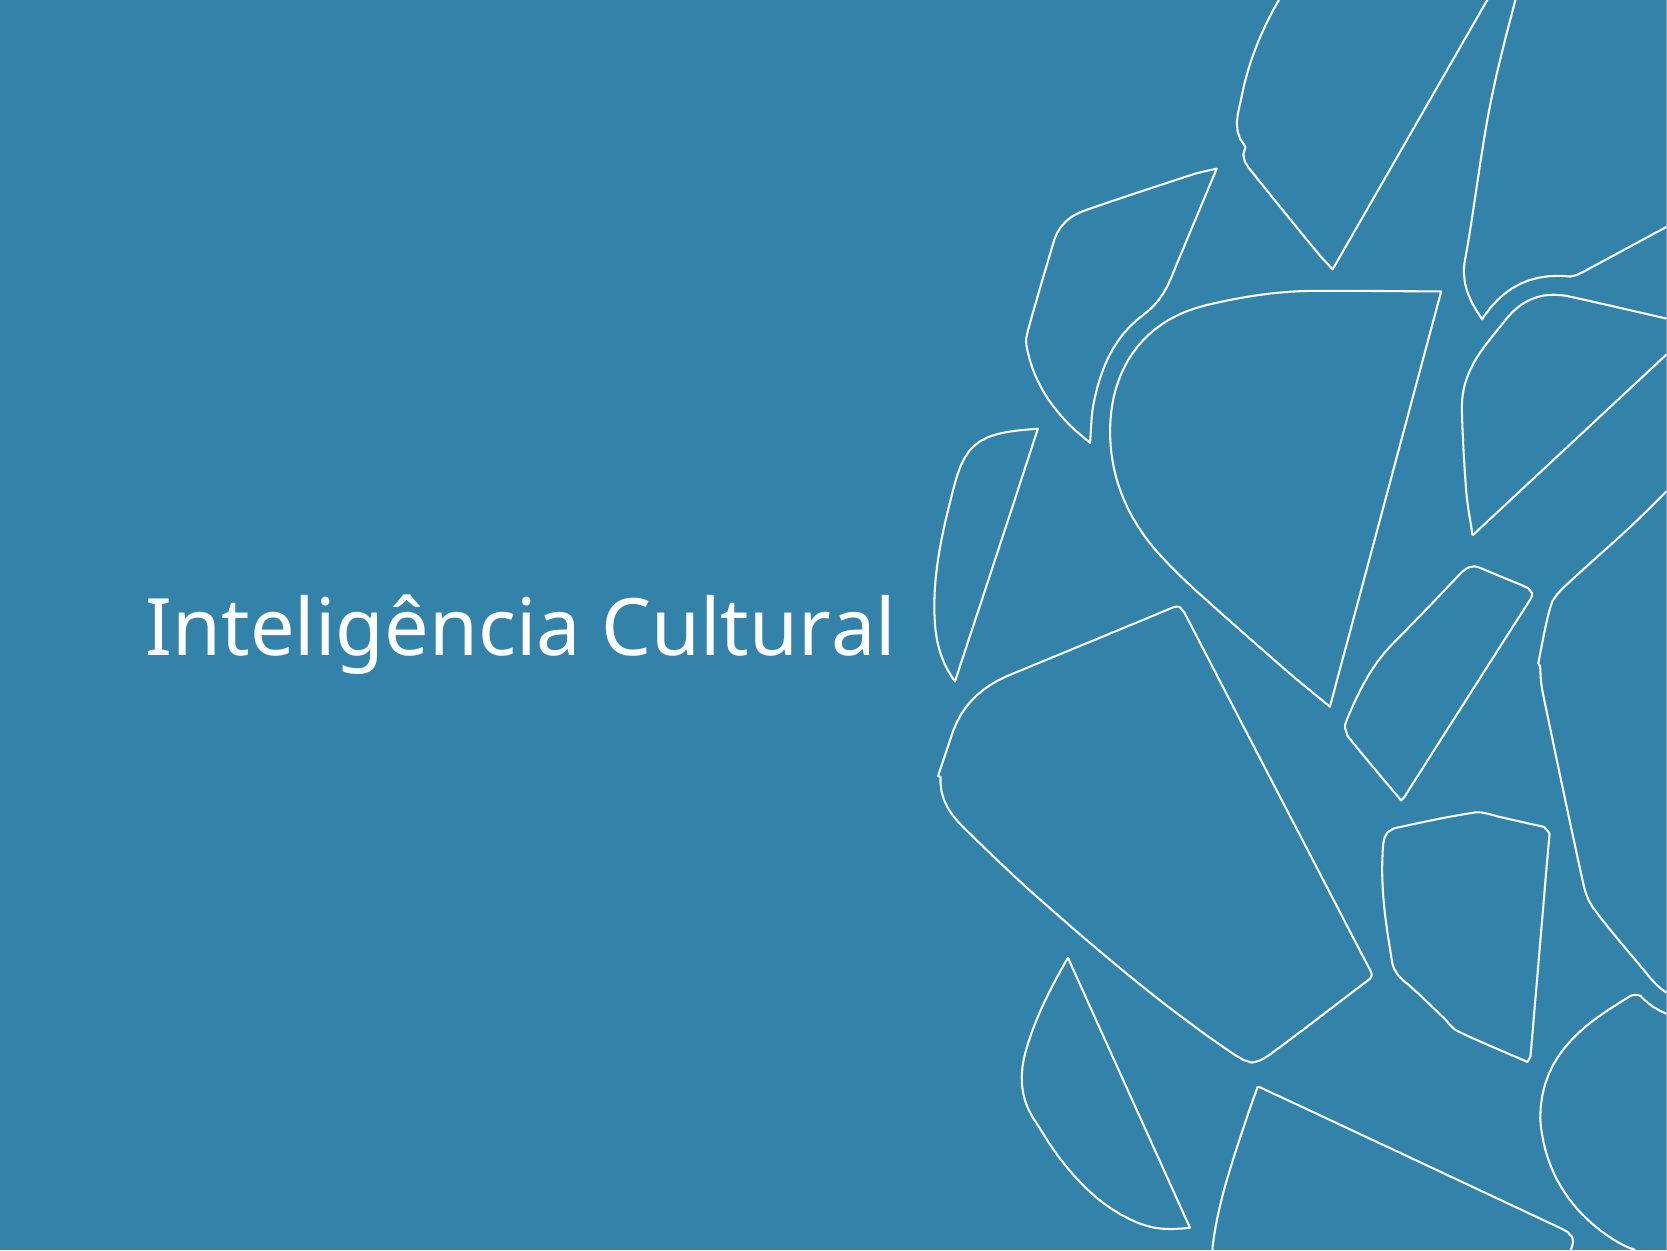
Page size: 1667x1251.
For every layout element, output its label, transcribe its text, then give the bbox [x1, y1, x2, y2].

text_box [1212, 1086, 1258, 1250]
text_box [1540, 1118, 1636, 1250]
text_box [1026, 168, 1217, 443]
text_box [1540, 994, 1667, 1119]
text_box Inteligência Cultural [143, 576, 948, 672]
text_box [934, 428, 1038, 682]
text_box [1538, 664, 1667, 993]
text_box [1258, 1086, 1574, 1250]
text_box [1463, 0, 1667, 320]
text_box [1382, 812, 1550, 1062]
text_box [1538, 491, 1667, 664]
text_box [0, 0, 1667, 1250]
text_box [1461, 294, 1667, 535]
text_box [1345, 566, 1533, 801]
text_box [1236, 0, 1488, 270]
text_box [1110, 290, 1442, 707]
text_box [937, 606, 1372, 1063]
text_box [1021, 957, 1190, 1230]
